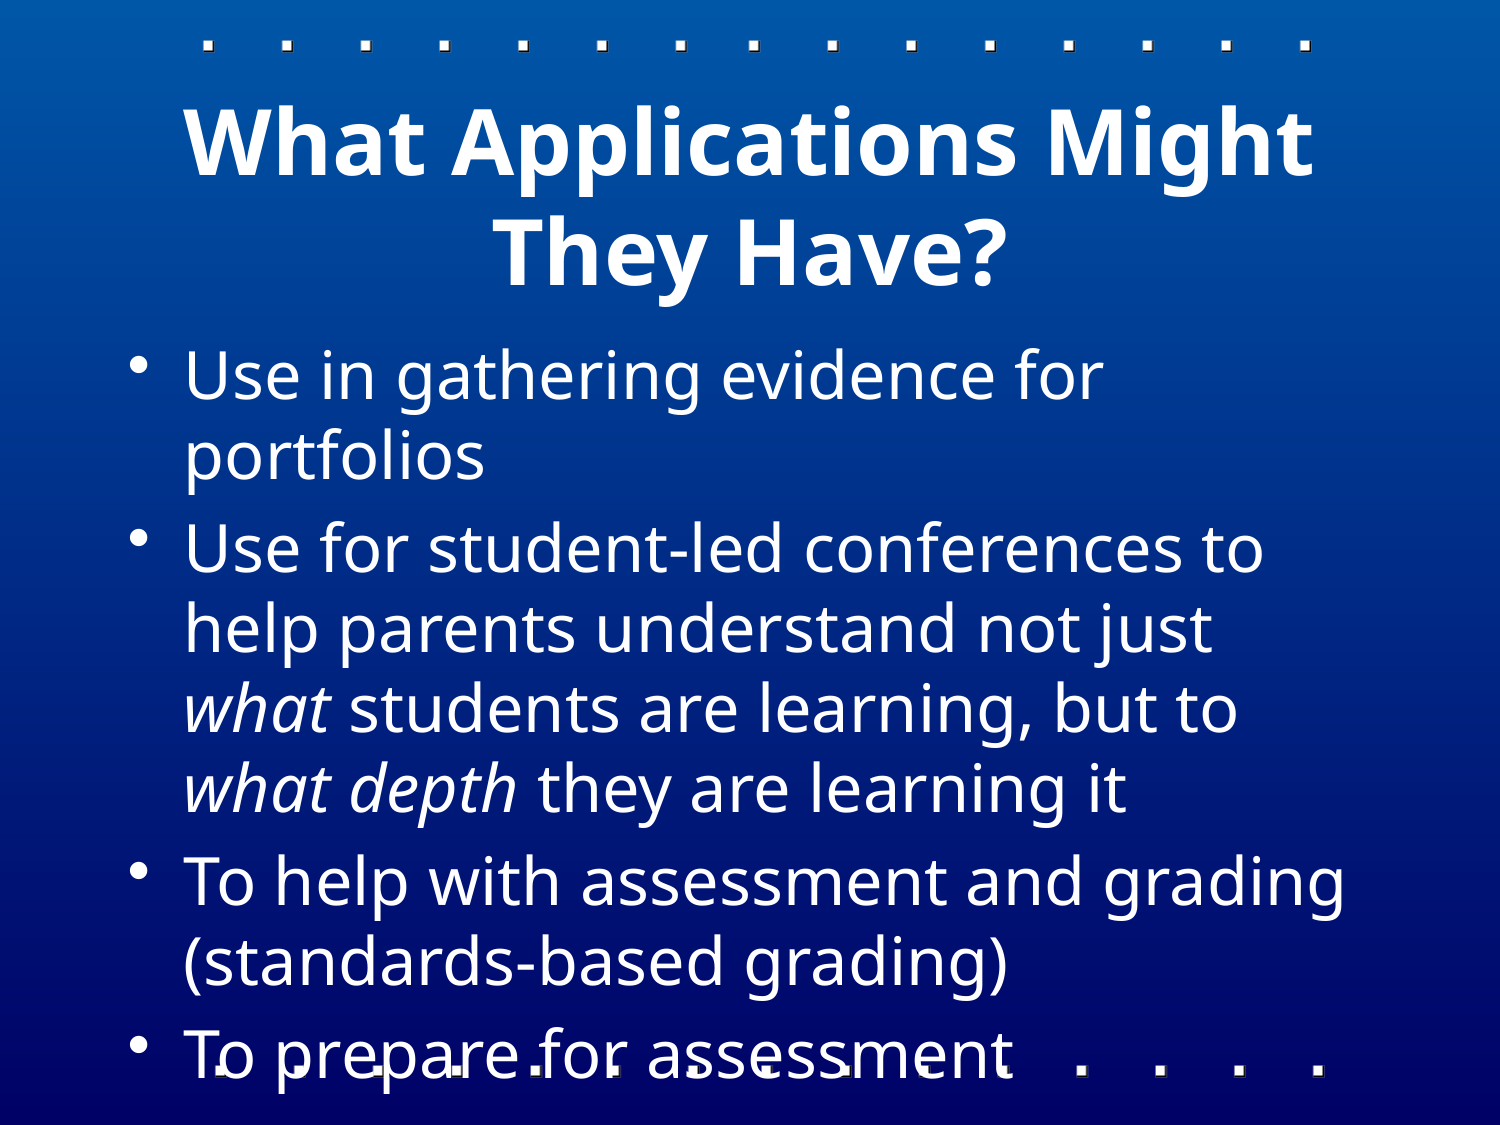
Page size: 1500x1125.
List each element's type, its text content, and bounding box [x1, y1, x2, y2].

list Use in gathering evidence for portfolios Use for student-led conferences to help parents understand not just what students are learning, but to what depth they are learning it To help with assessment and grading (standards-based grading) To prepare for assessment [112, 324, 1388, 1001]
title What Applications Might They Have? [112, 99, 1388, 288]
picture [200, 37, 1325, 57]
picture [212, 1062, 1338, 1082]
